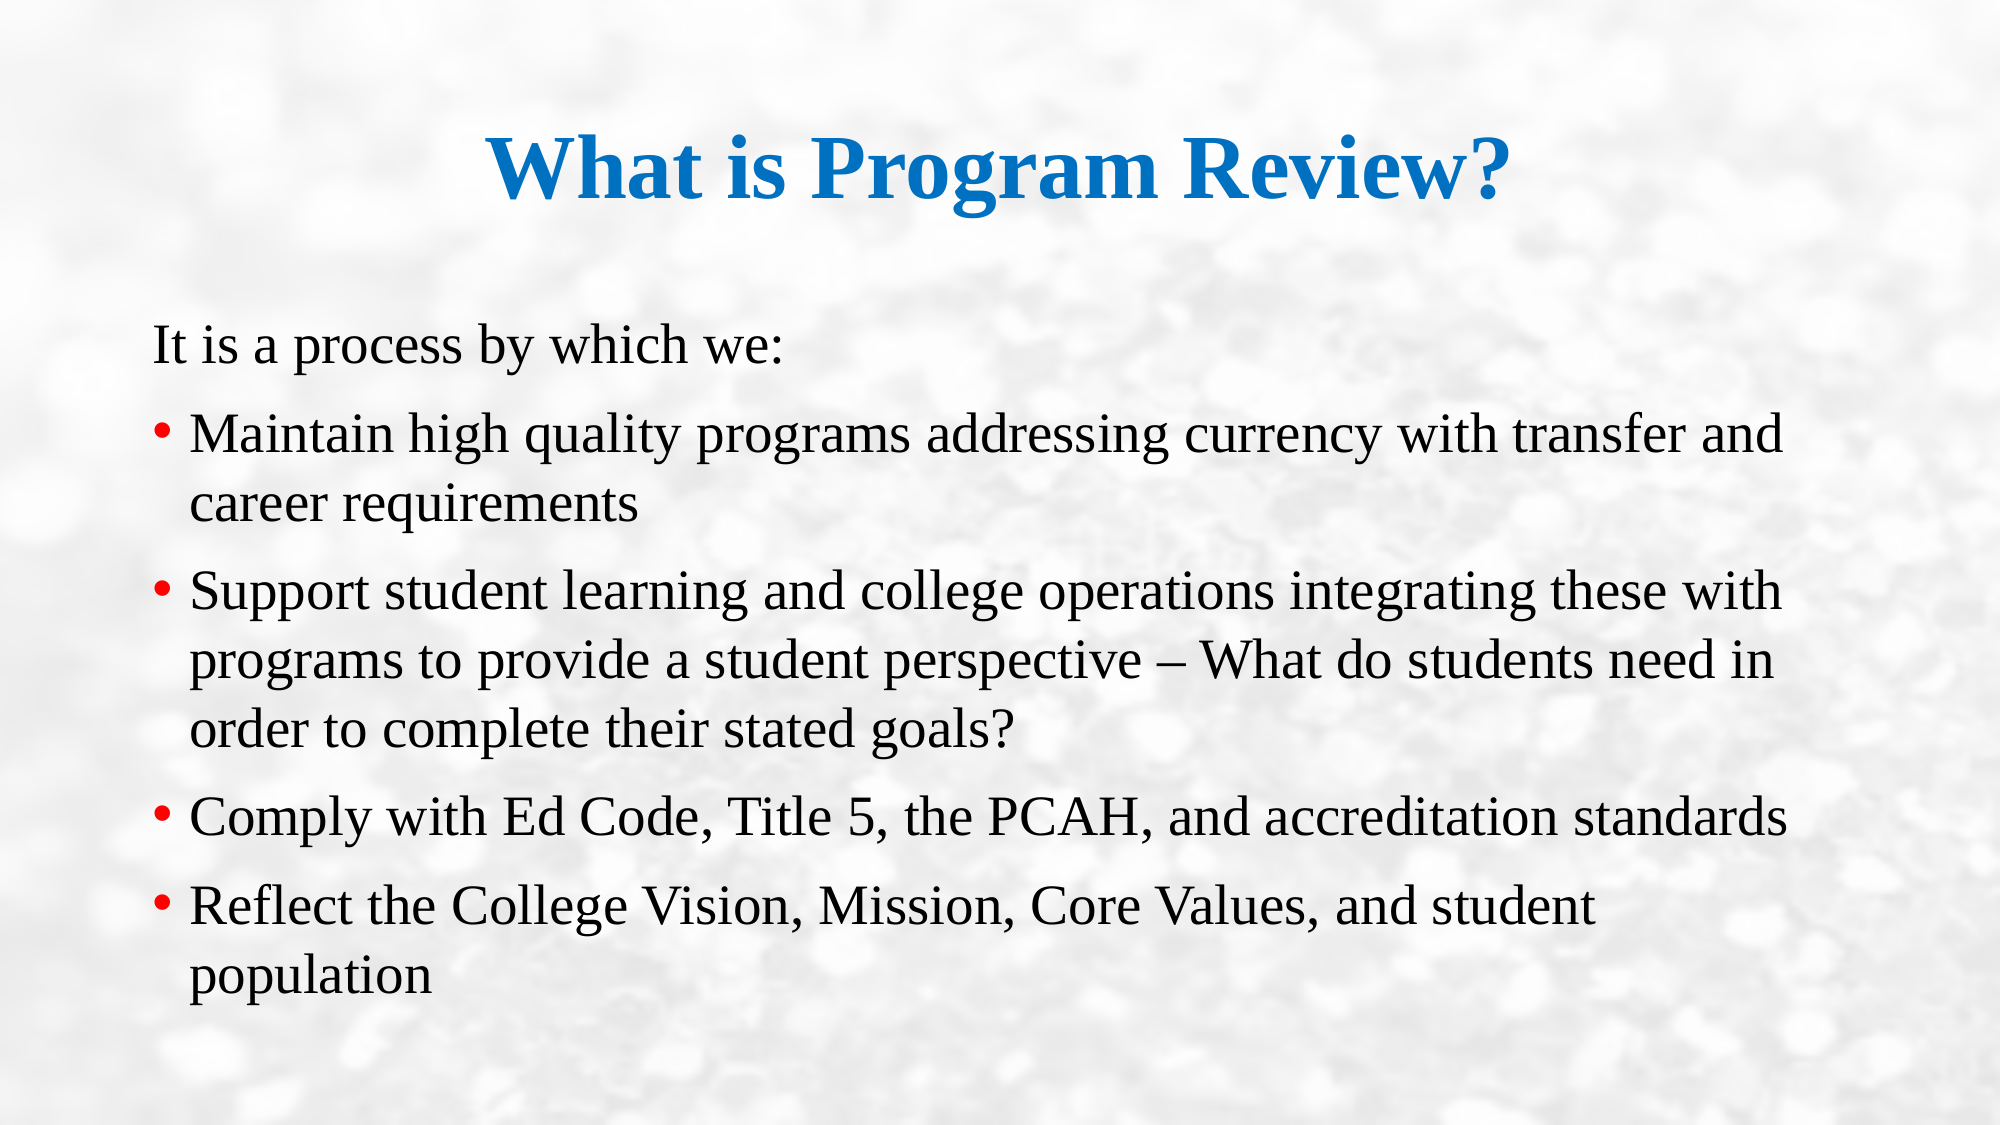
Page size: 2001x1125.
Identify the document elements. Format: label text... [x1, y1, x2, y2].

title What is Program Review? [137, 59, 1863, 278]
list It is a process by which we: Maintain high quality programs addressing currency with transfer and career requirements Support student learning and college operations integrating these with programs to provide a student perspective – What do students need in order to complete their stated goals? Comply with Ed Code, Title 5, the PCAH, and accreditation standards Reflect the College Vision, Mission, Core Values, and student population [137, 299, 1863, 1014]
